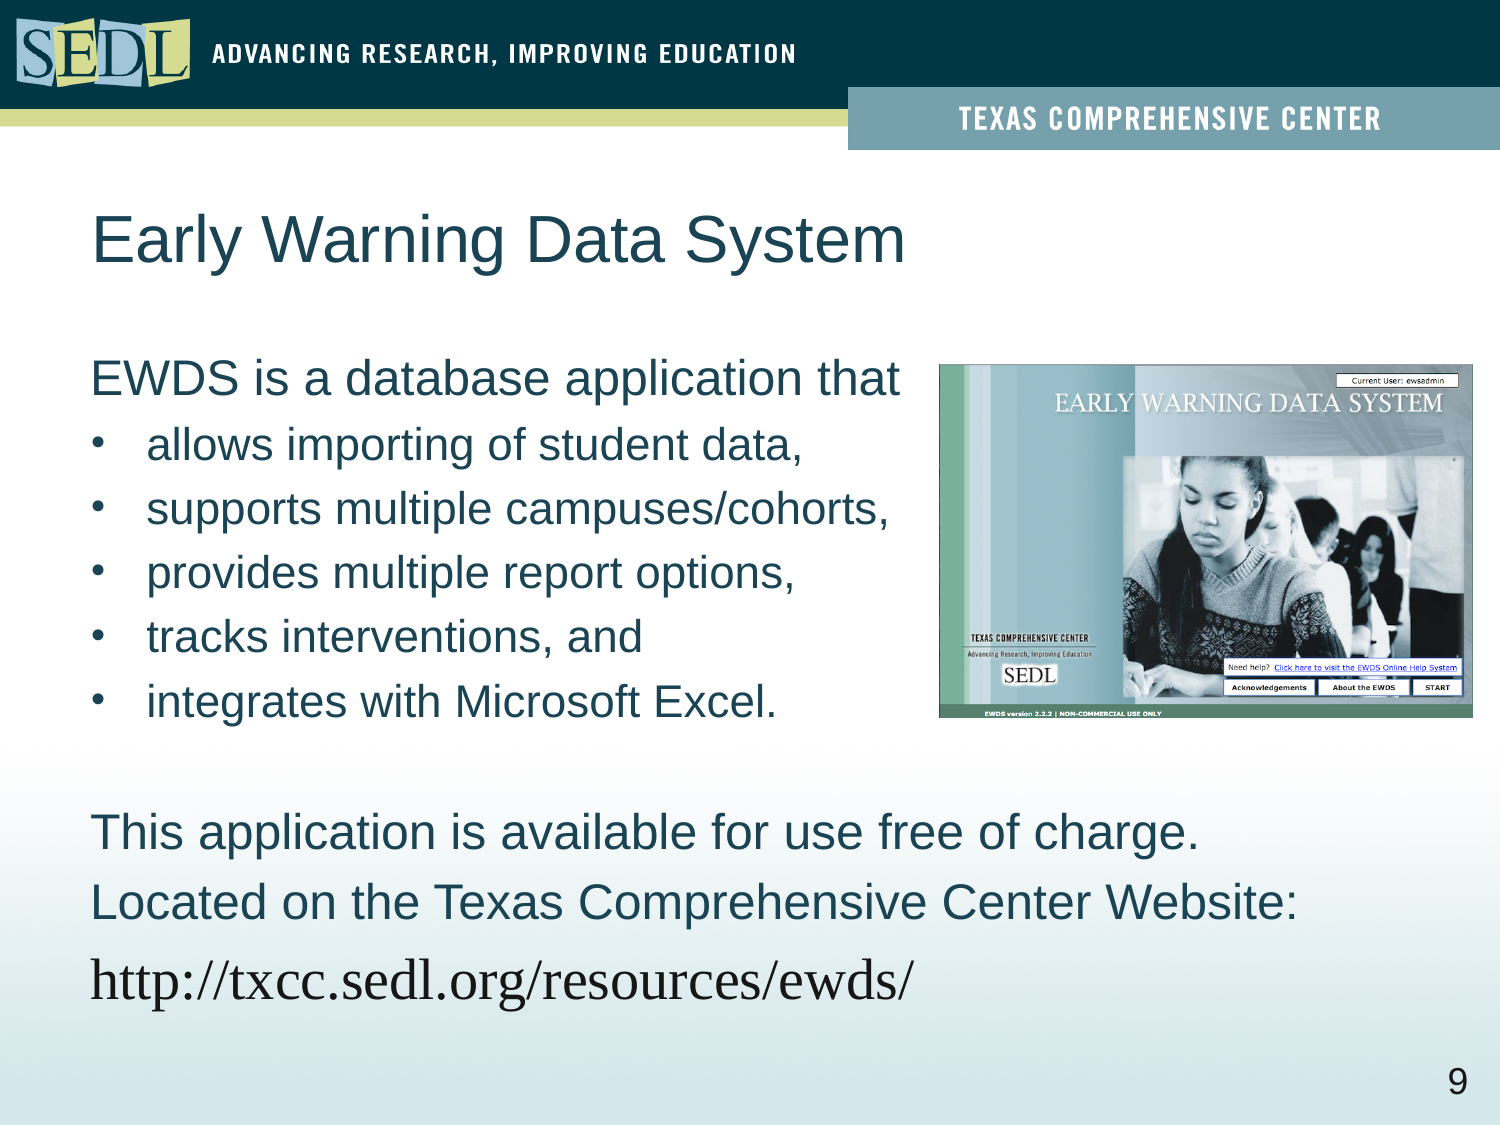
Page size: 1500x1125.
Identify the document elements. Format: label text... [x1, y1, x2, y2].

picture [229, 45, 240, 62]
picture [425, 45, 436, 62]
picture [575, 44, 586, 63]
picture [783, 45, 793, 62]
picture [112, 32, 137, 74]
list EWDS is a database application that allows importing of student data, supports multiple campuses/cohorts, provides multiple report options, tracks interventions, and integrates with Microsoft Excel. This application is available for use free of charge. Located on the Texas Comprehensive Center Website: http://txcc.sedl.org/resources/ewds/ [75, 338, 1455, 1030]
picture [661, 45, 670, 62]
picture [710, 44, 721, 63]
picture [520, 45, 535, 62]
picture [0, 88, 1500, 1125]
picture [213, 45, 224, 62]
picture [338, 44, 348, 63]
picture [476, 45, 487, 62]
picture [618, 45, 628, 62]
picture [396, 44, 405, 62]
picture [740, 45, 750, 62]
picture [380, 45, 390, 62]
picture [276, 45, 287, 62]
title Early Warning Data System [76, 187, 1396, 308]
picture [57, 20, 189, 86]
picture [442, 45, 453, 62]
picture [17, 19, 94, 86]
picture [727, 45, 737, 62]
picture [541, 45, 552, 62]
picture [558, 45, 569, 62]
picture [411, 45, 421, 62]
picture [293, 44, 304, 63]
picture [321, 45, 331, 62]
picture [676, 45, 687, 62]
picture [765, 44, 776, 63]
picture [693, 45, 704, 63]
text_box 9 [1397, 1049, 1483, 1110]
picture [260, 45, 271, 62]
picture [363, 45, 374, 62]
picture [591, 45, 602, 62]
picture [635, 45, 645, 62]
picture [246, 45, 257, 62]
picture [459, 44, 470, 63]
